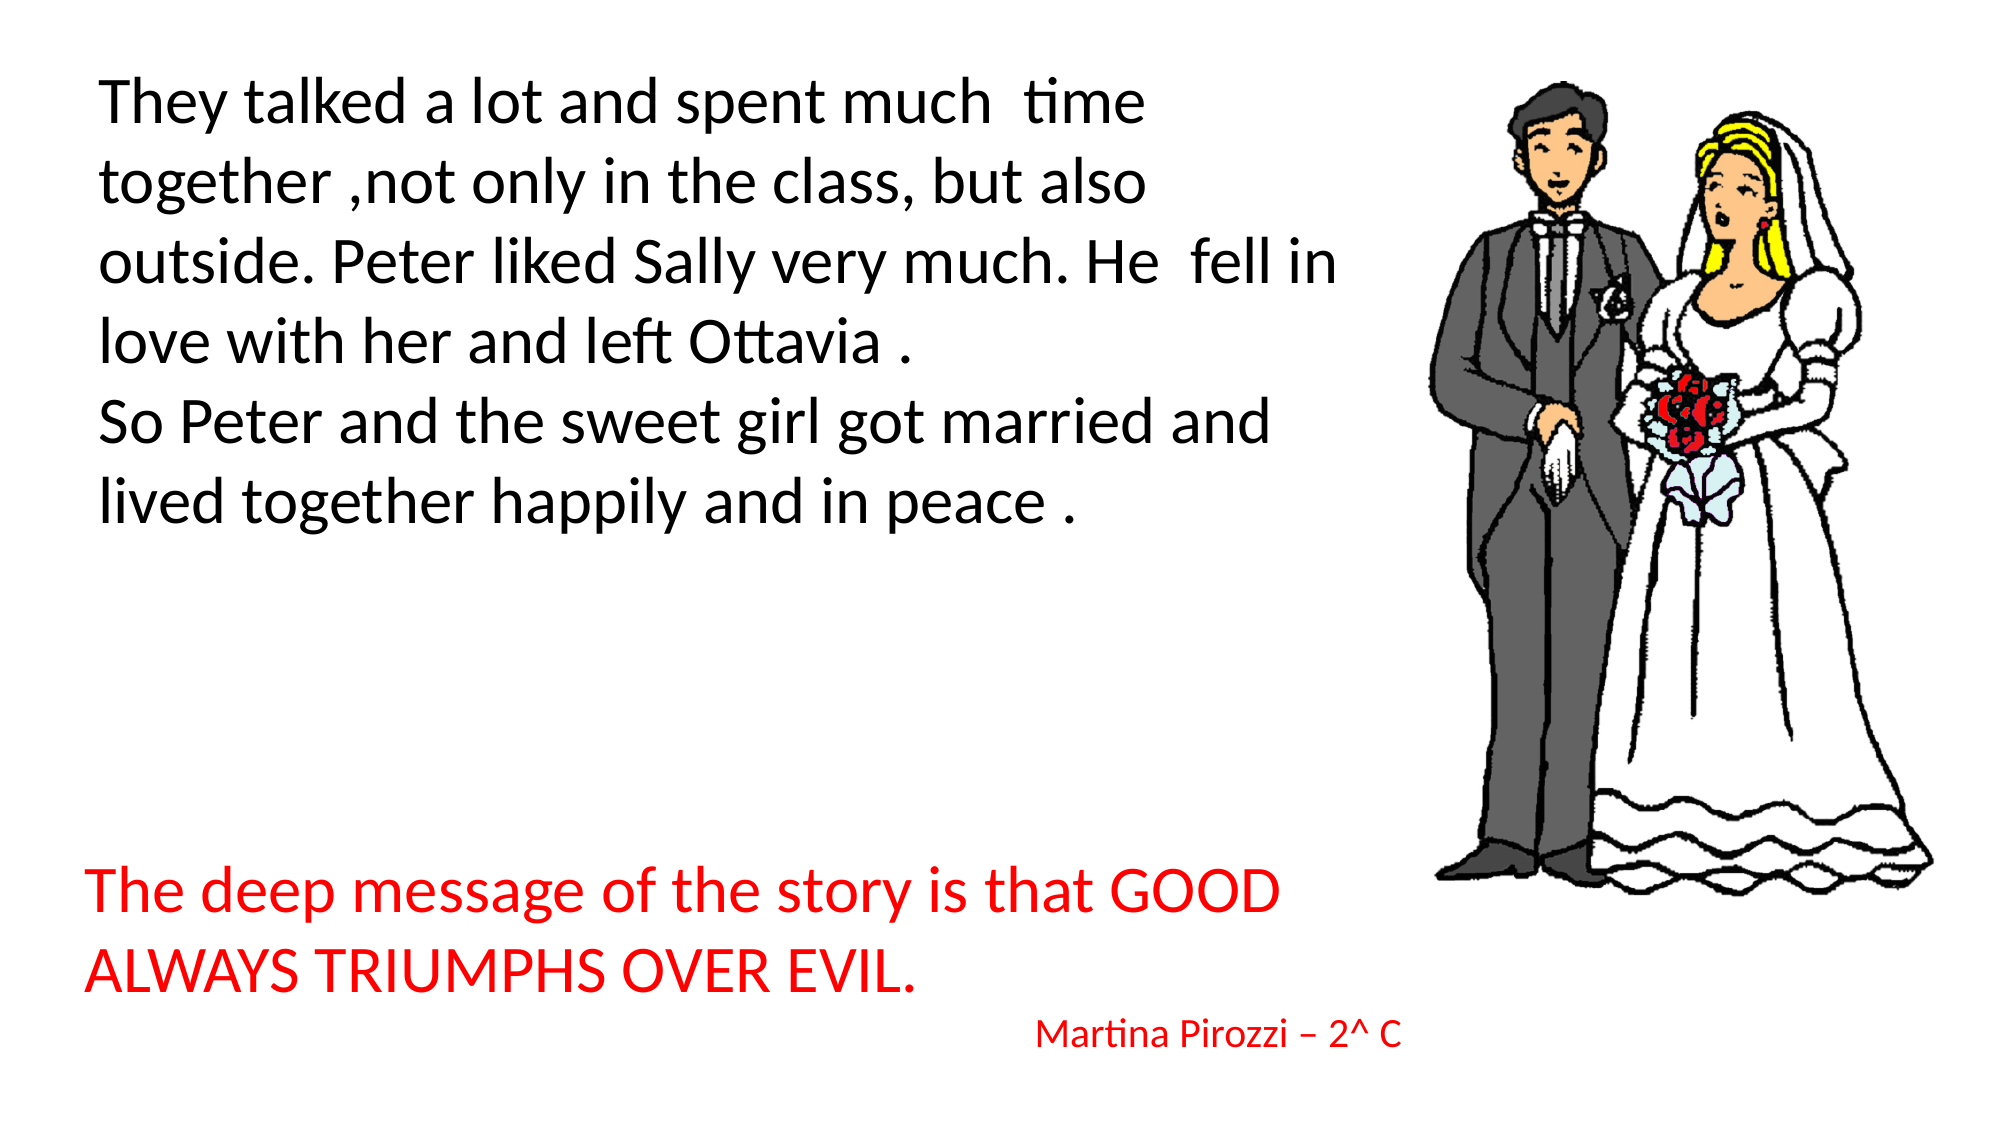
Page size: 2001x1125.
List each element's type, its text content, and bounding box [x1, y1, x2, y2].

picture [1412, 81, 1945, 957]
text_box The deep message of the story is that GOOD ALWAYS TRIUMPHS OVER EVIL. Martina Pirozzi – 2^ C [69, 838, 1454, 1064]
text_box They talked a lot and spent much time together ,not only in the class, but also outside. Peter liked Sally very much. He fell in love with her and left Ottavia . So Peter and the sweet girl got married and lived together happily and in peace . [83, 49, 1366, 544]
